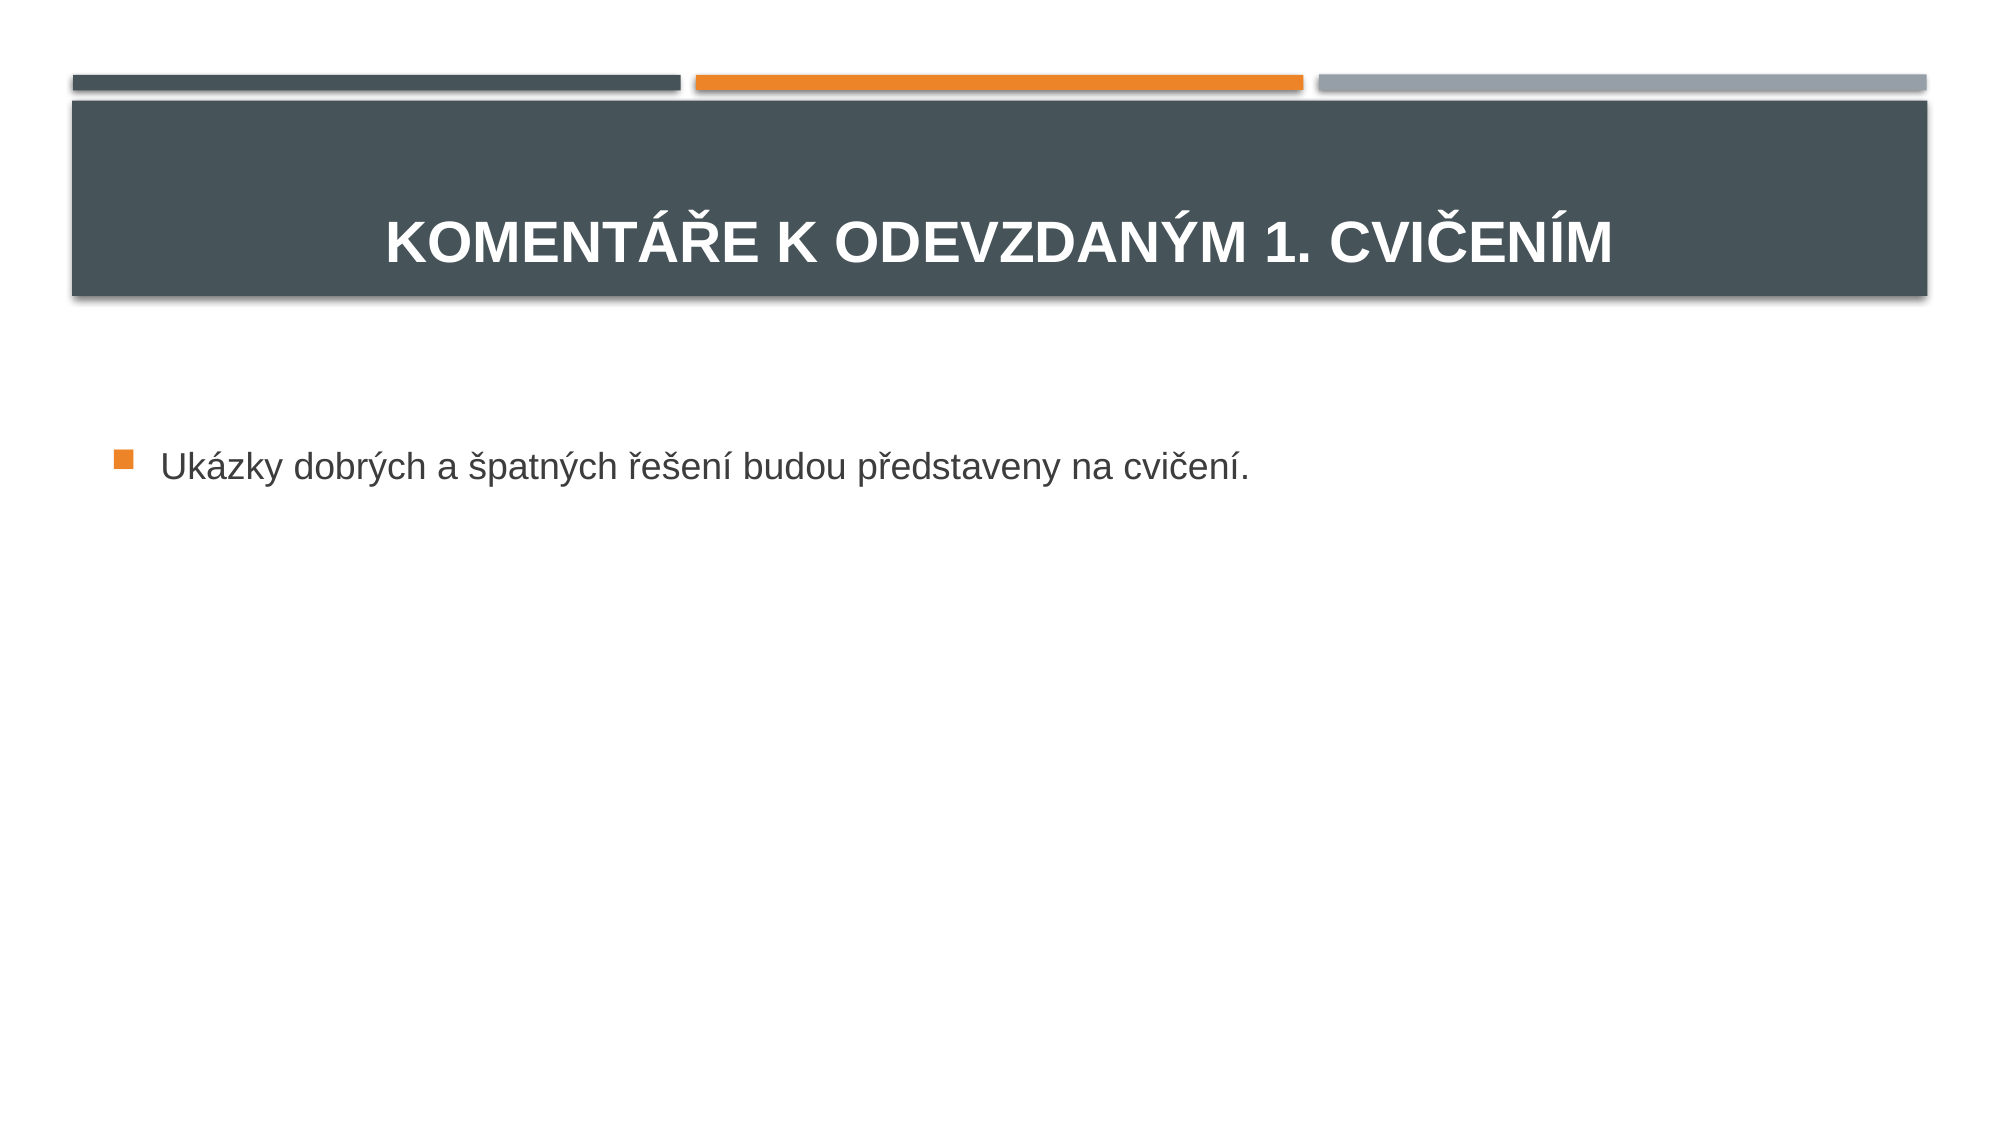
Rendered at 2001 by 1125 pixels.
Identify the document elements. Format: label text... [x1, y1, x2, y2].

list Ukázky dobrých a špatných řešení budou představeny na cvičení. [95, 357, 1905, 962]
title KOMENTÁŘE K ODEVZDANÝM 1. CVIČENÍM [95, 115, 1905, 282]
